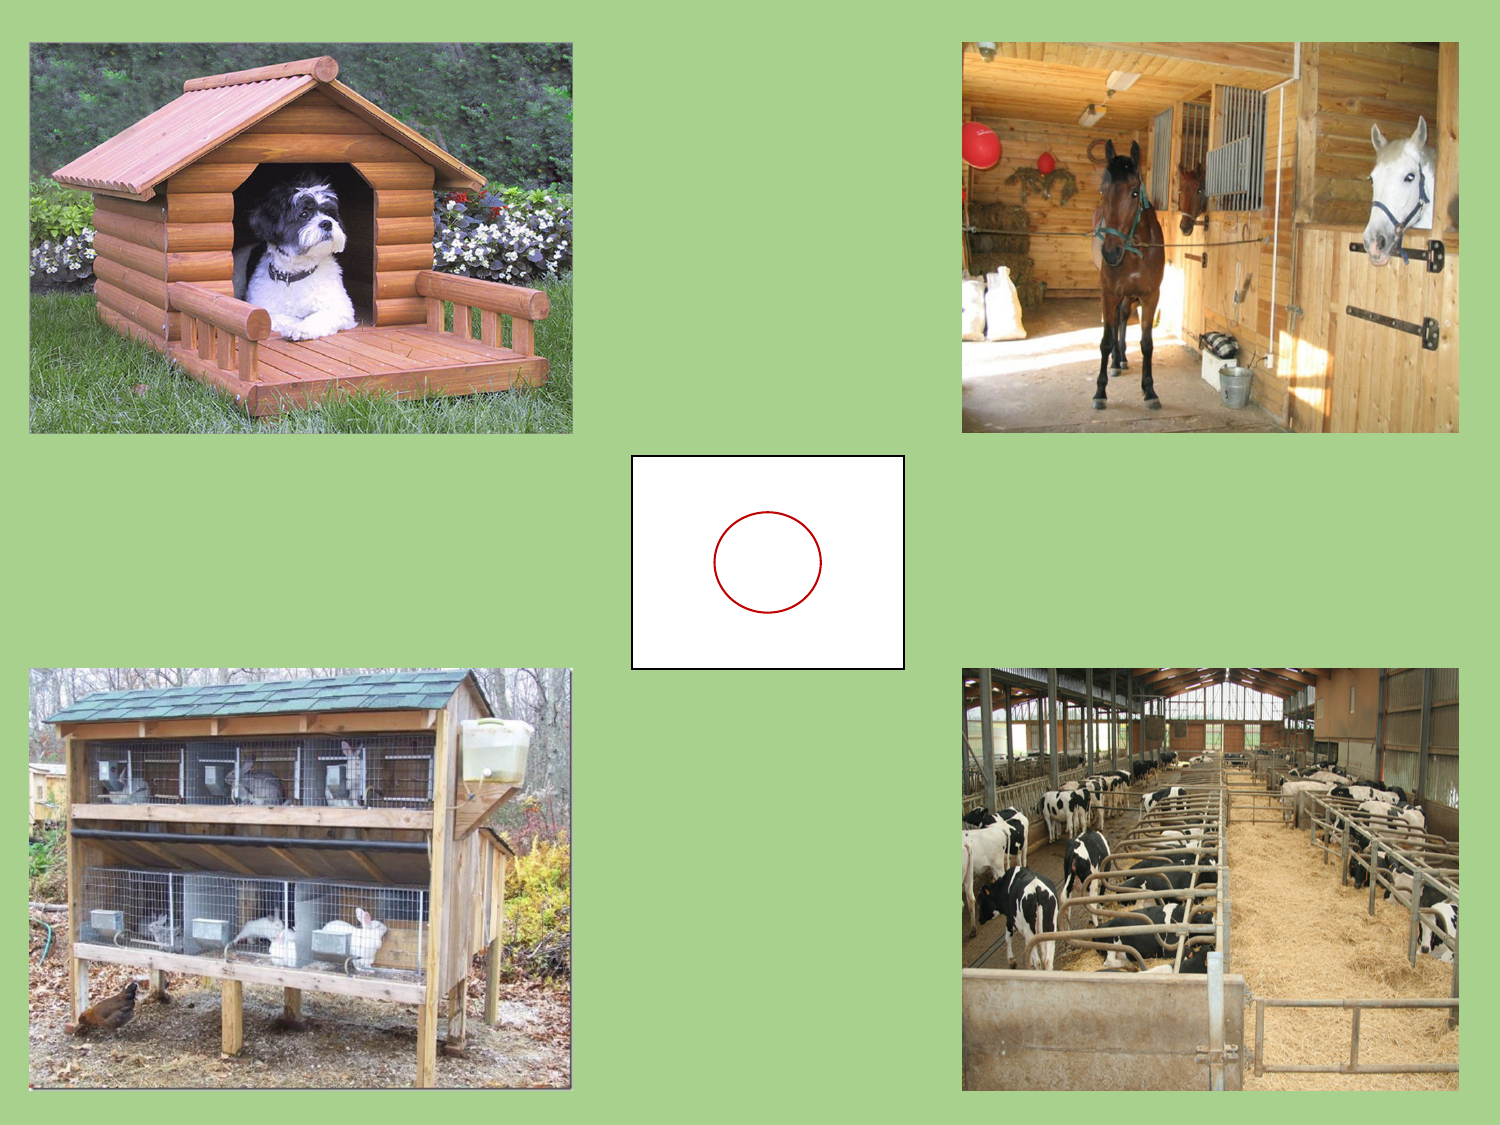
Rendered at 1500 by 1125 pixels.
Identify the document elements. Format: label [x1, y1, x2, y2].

picture [962, 42, 1459, 433]
picture [962, 668, 1459, 1091]
text_box [631, 455, 905, 670]
text_box [713, 511, 822, 614]
picture [29, 42, 573, 434]
picture [29, 668, 573, 1091]
